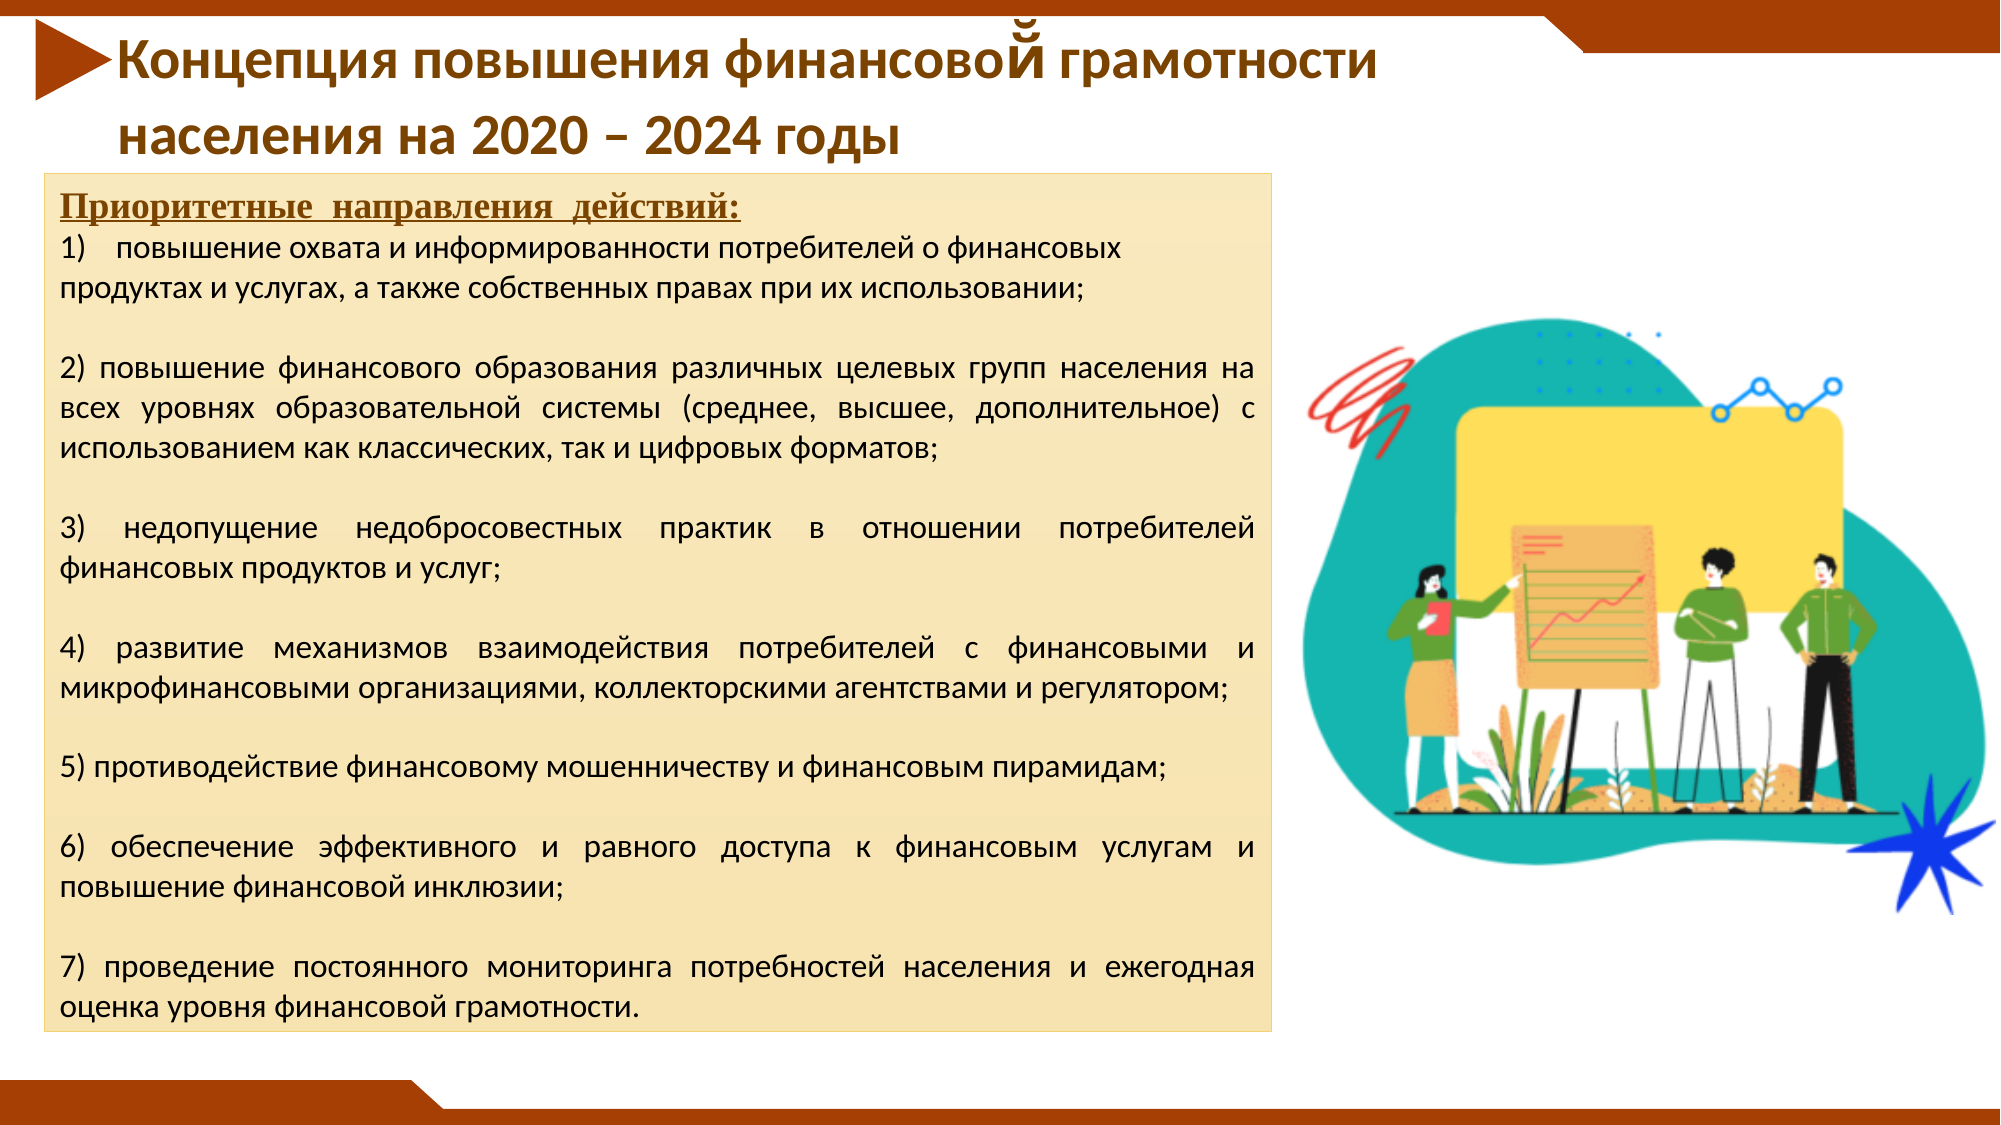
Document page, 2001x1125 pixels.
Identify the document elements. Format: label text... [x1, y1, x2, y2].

text_box Концепция повышения финансовой̆ грамотности населения на 2020 – 2024 годы [117, 27, 1820, 174]
picture [1291, 210, 1996, 915]
text_box Приоритетные направления действий: повышение охвата и информированности потребителей о финансовых продуктах и услугах, а также собственных правах при их использовании; 2) повышение финансового образования различных целевых групп населения на всех уровнях образовательной системы (среднее, высшее, дополнительное) с использованием как классических, так и цифровых форматов; 3) недопущение недобросовестных практик в отношении потребителей финансовых продуктов и услуг; 4) развитие механизмов взаимодействия потребителей с финансовыми и микрофинансовыми организациями, коллекторскими агентствами и регулятором; 5) противодействие финансовому мошенничеству и финансовым пирамидам; 6) обеспечение эффективного и равного доступа к финансовым услугам и повышение финансовой инклюзии; 7) проведение постоянного мониторинга потребностей населения и ежегодная оценка уровня финансовой грамотности. [44, 173, 1272, 1032]
text_box [34, 16, 115, 103]
